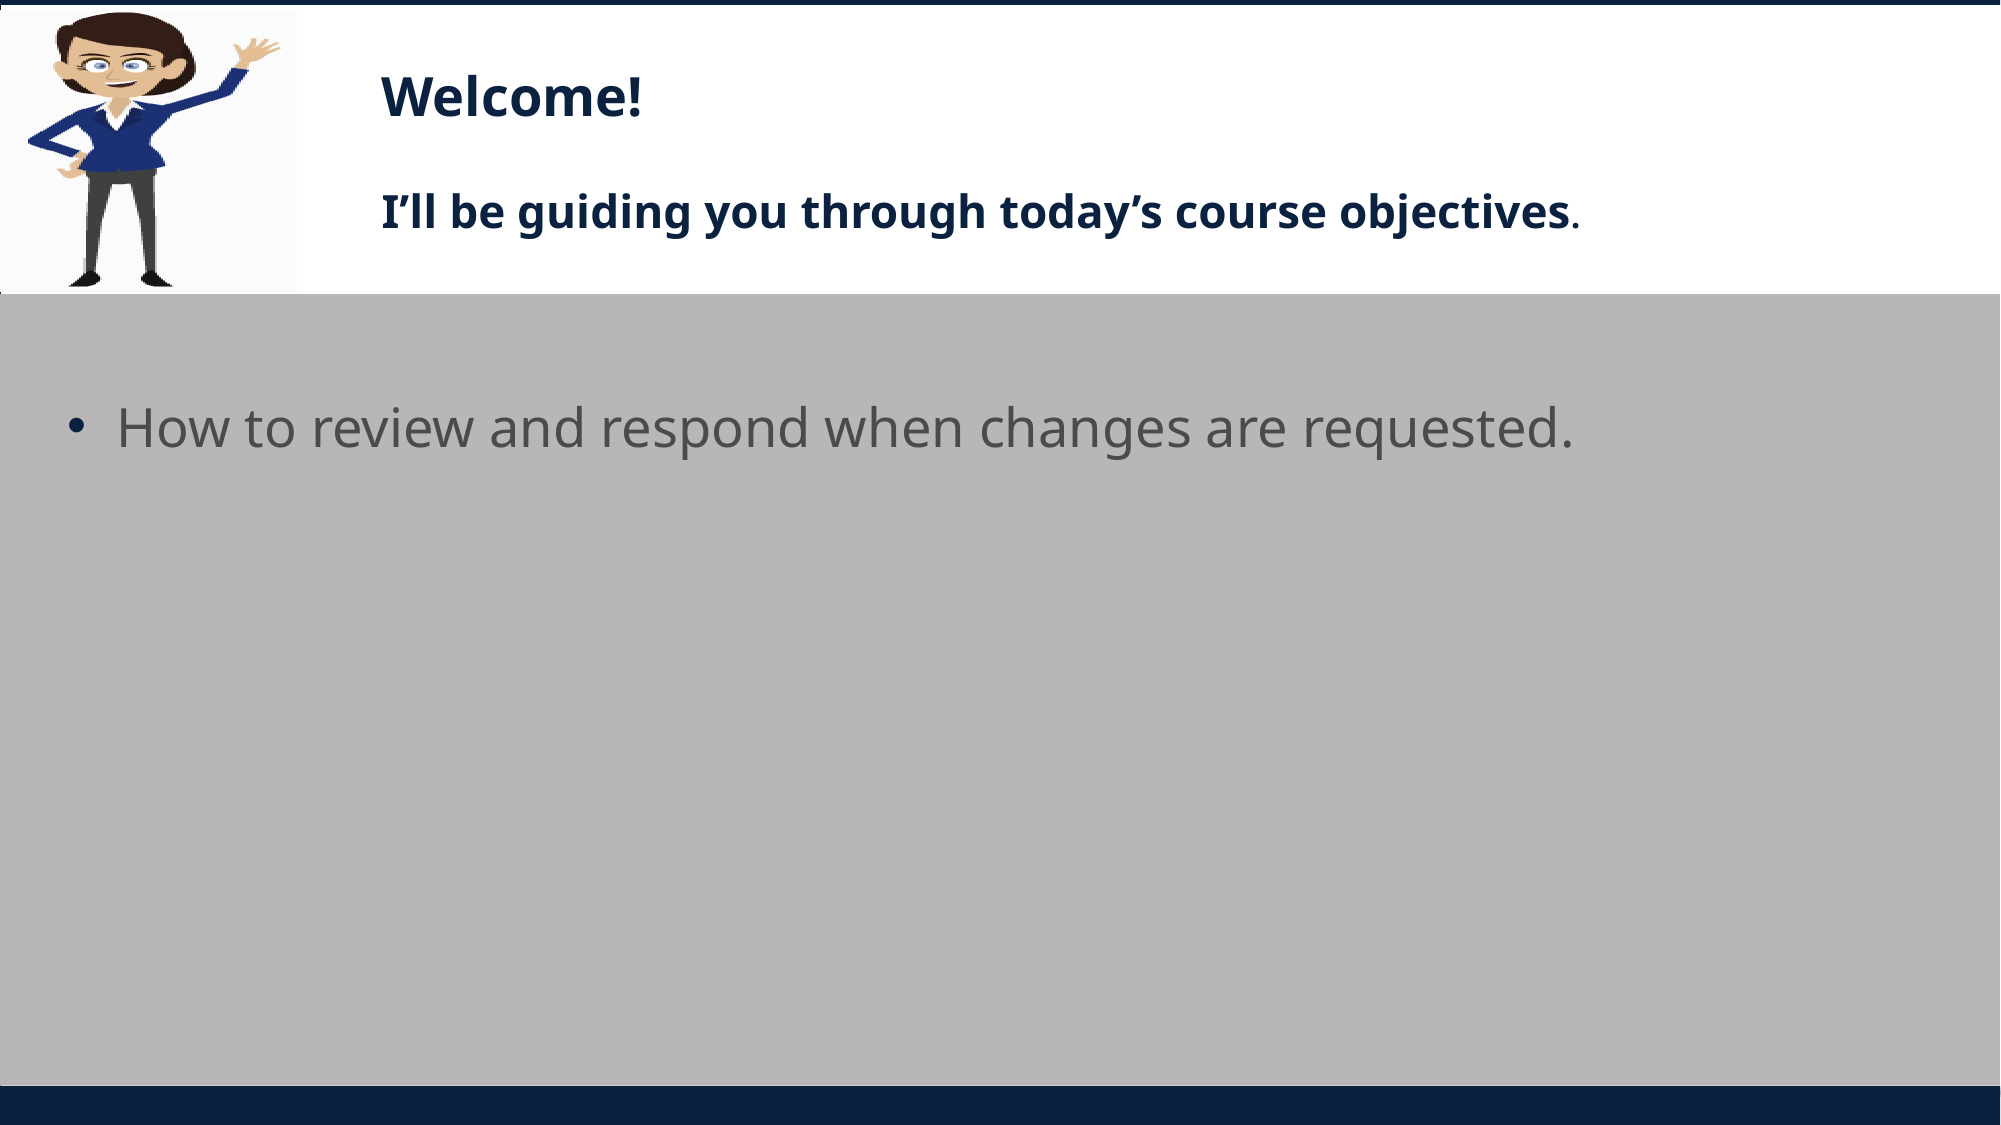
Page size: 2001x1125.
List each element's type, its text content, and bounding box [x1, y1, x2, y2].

picture [0, 10, 297, 292]
text_box [0, 292, 2000, 1088]
text_box How to review and respond when changes are requested. [53, 385, 1846, 889]
text_box Welcome! I’ll be guiding you through today’s course objectives. [366, 54, 1955, 245]
